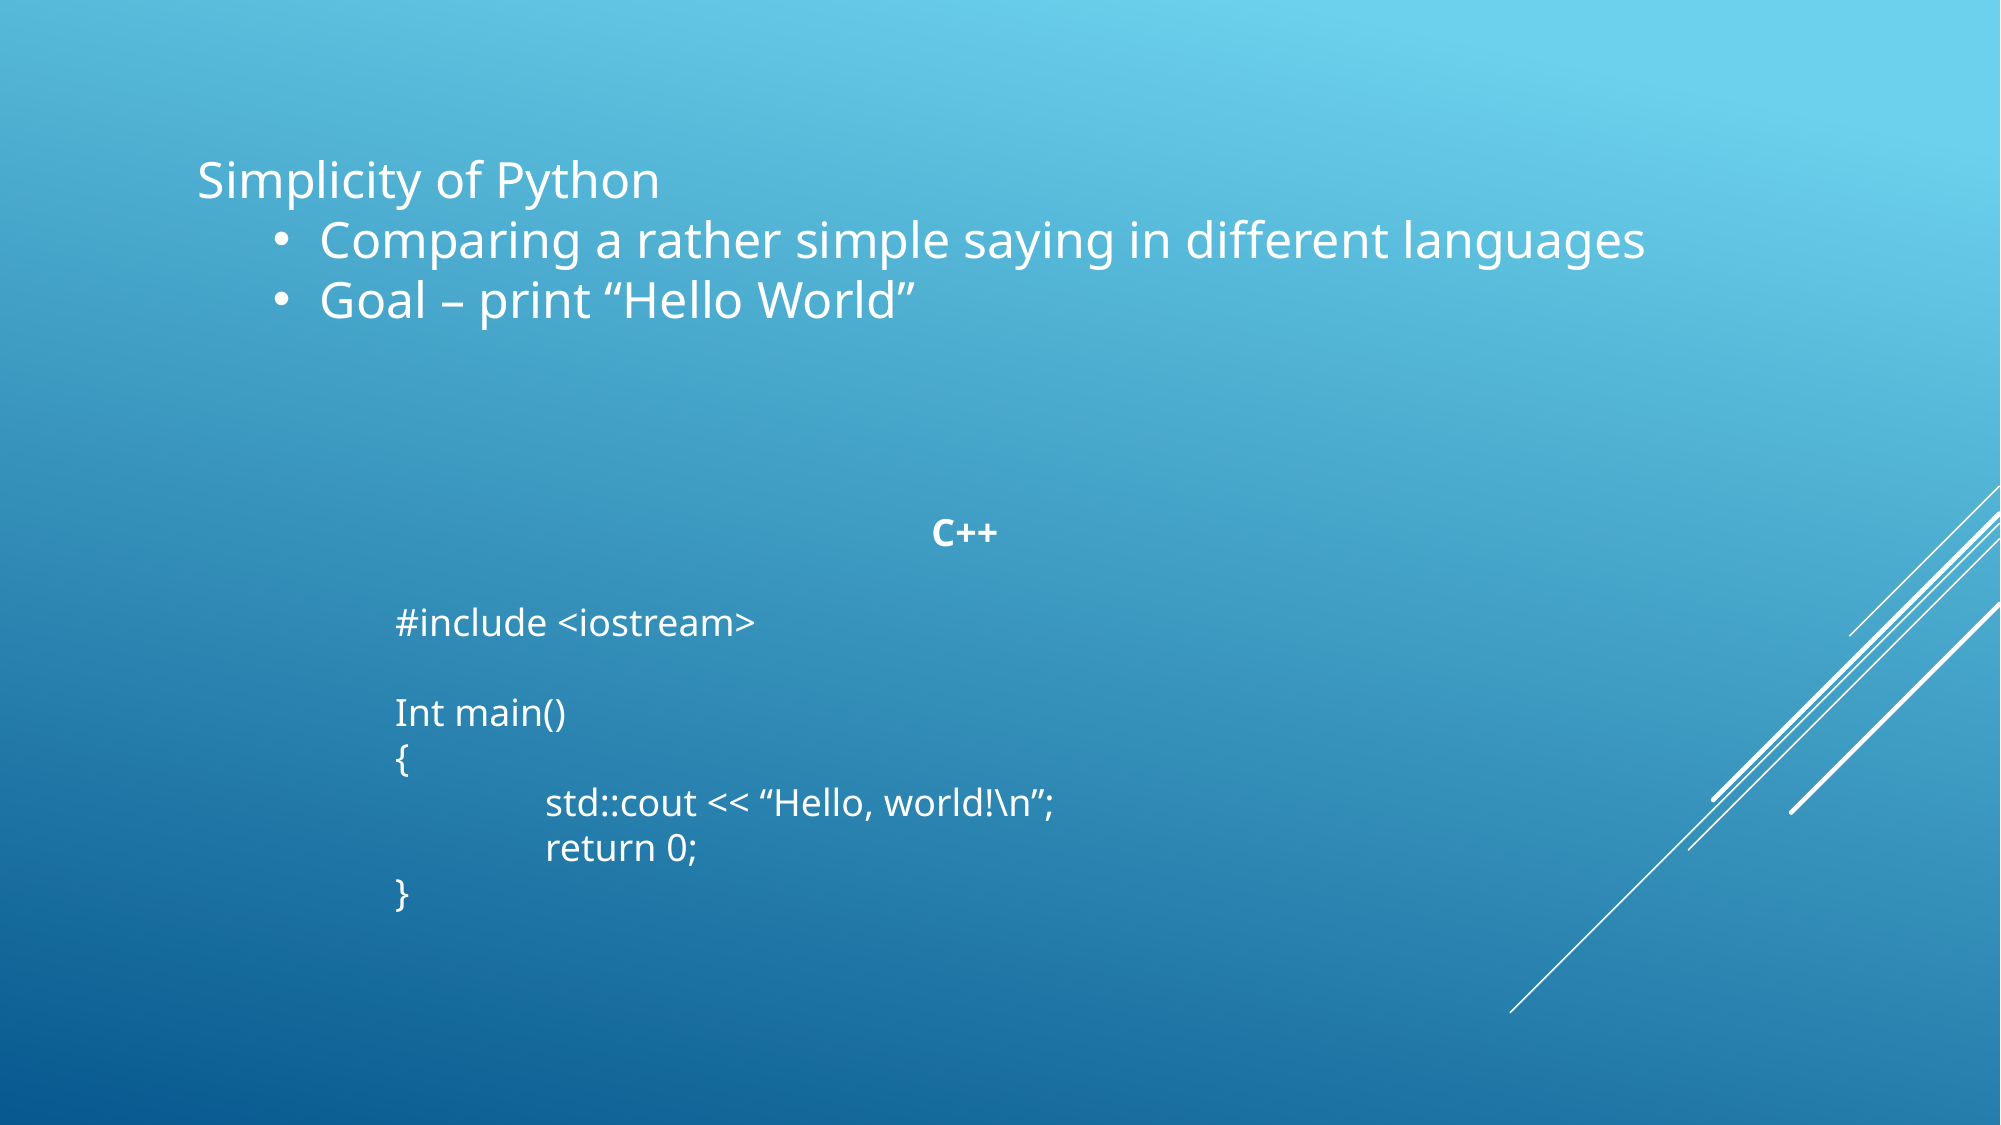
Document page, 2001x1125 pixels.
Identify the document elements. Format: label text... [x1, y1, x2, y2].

text_box Simplicity of Python Comparing a rather simple saying in different languages Goal – print “Hello World” [183, 141, 1747, 336]
text_box C++ #include <iostream> Int main() { std::cout << “Hello, world!\n”; return 0; } [380, 501, 1550, 922]
